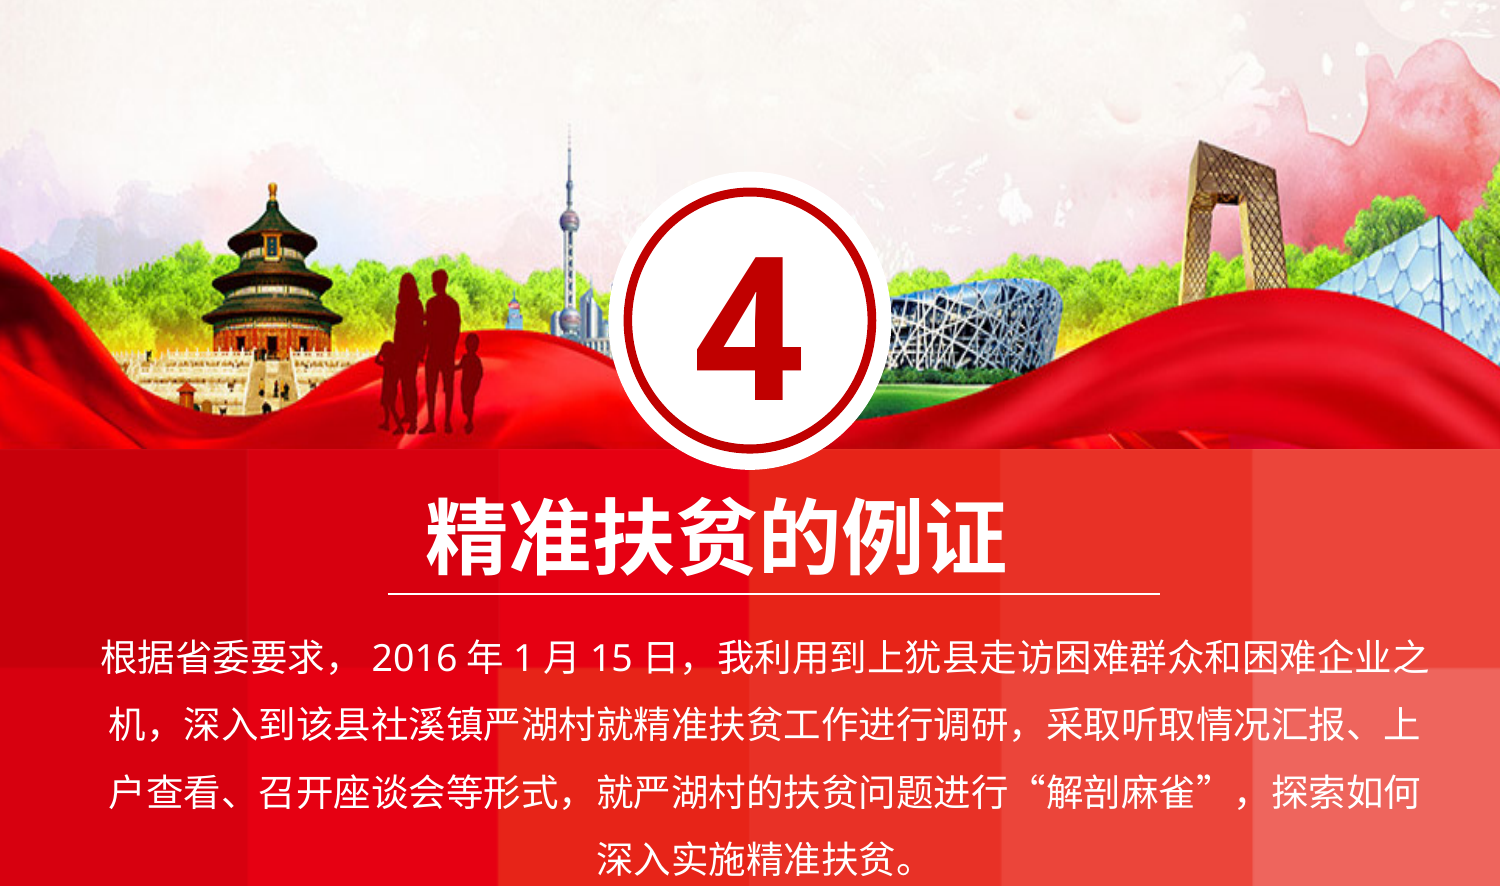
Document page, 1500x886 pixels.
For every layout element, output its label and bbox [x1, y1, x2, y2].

picture [0, 0, 1500, 886]
text_box [608, 171, 892, 471]
